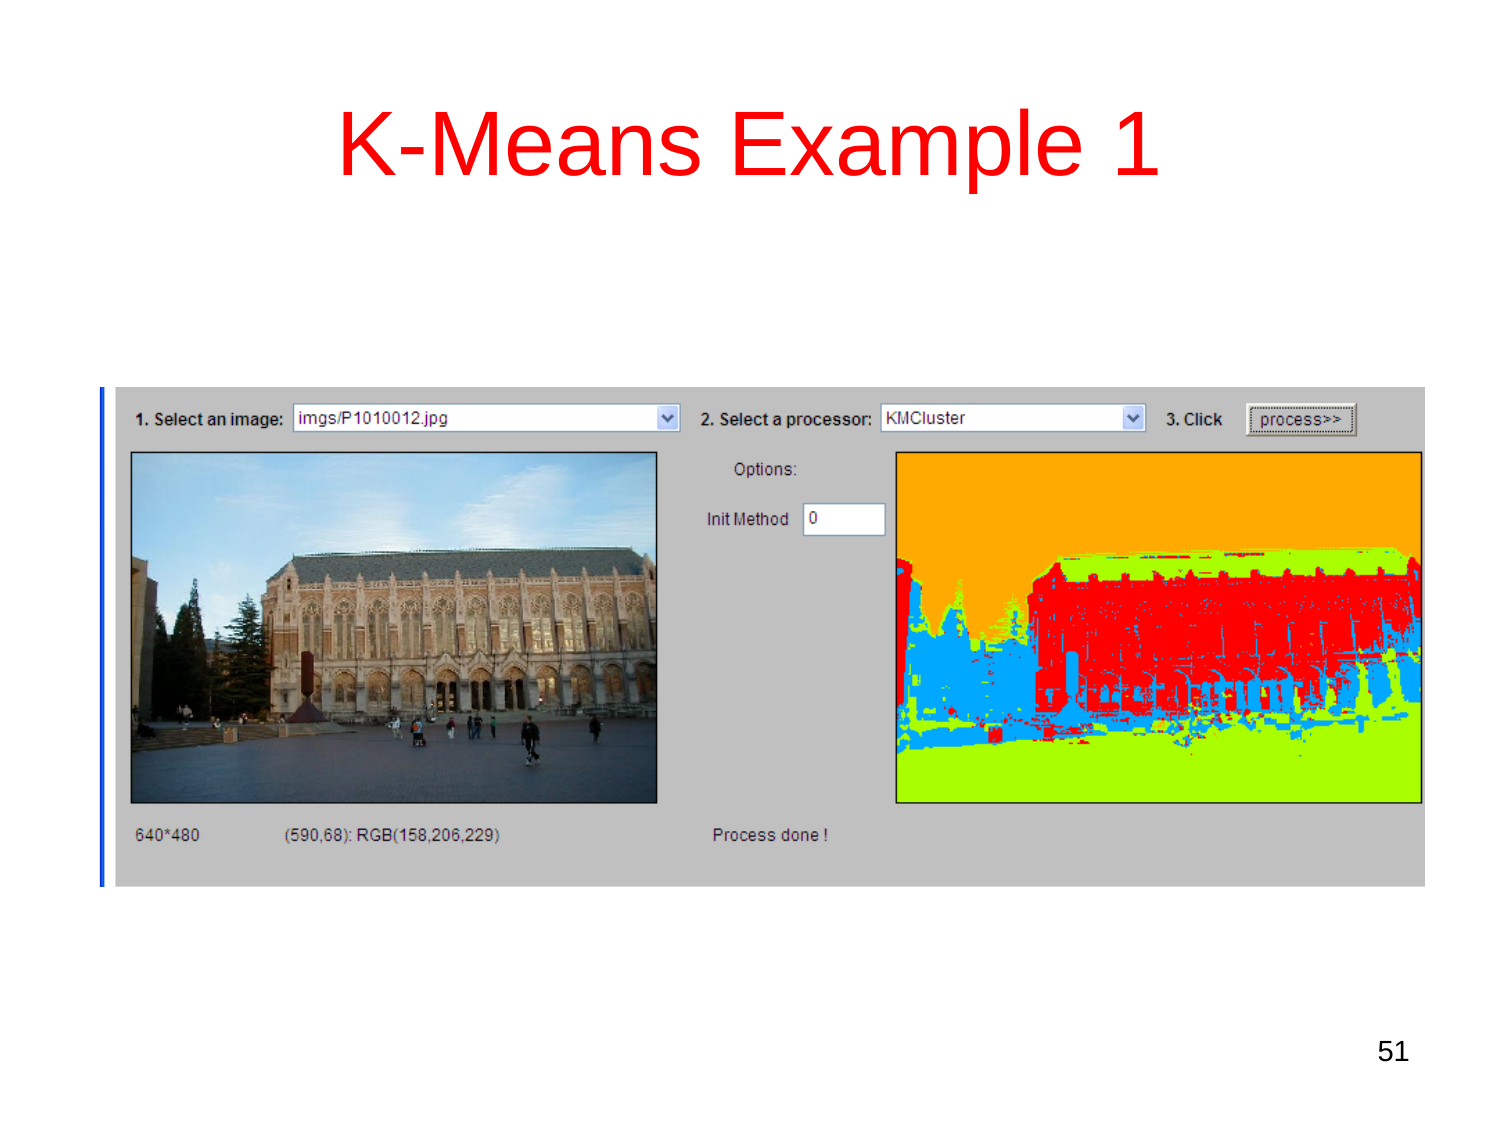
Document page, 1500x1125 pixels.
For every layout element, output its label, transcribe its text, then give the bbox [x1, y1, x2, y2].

slide_number 51 [1074, 1024, 1426, 1103]
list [99, 387, 1426, 887]
title K-Means Example 1 [75, 45, 1425, 233]
